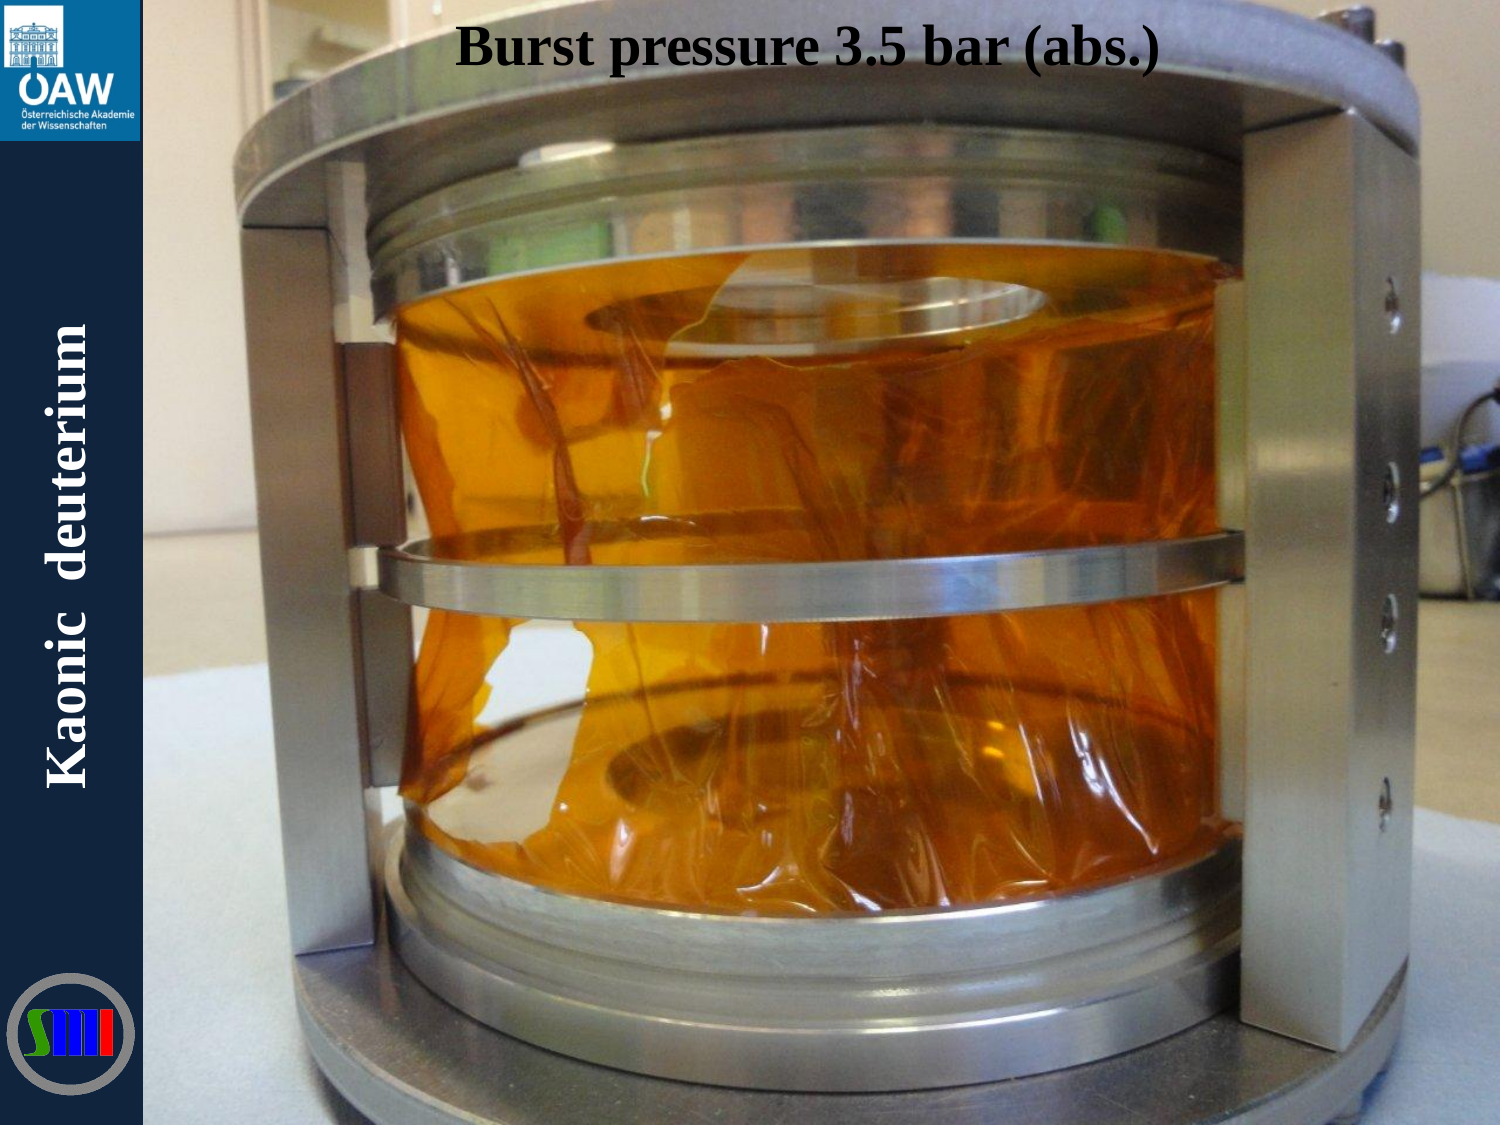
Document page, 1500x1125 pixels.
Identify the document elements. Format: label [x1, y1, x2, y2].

picture [141, 0, 1500, 1125]
text_box [0, 0, 141, 1125]
